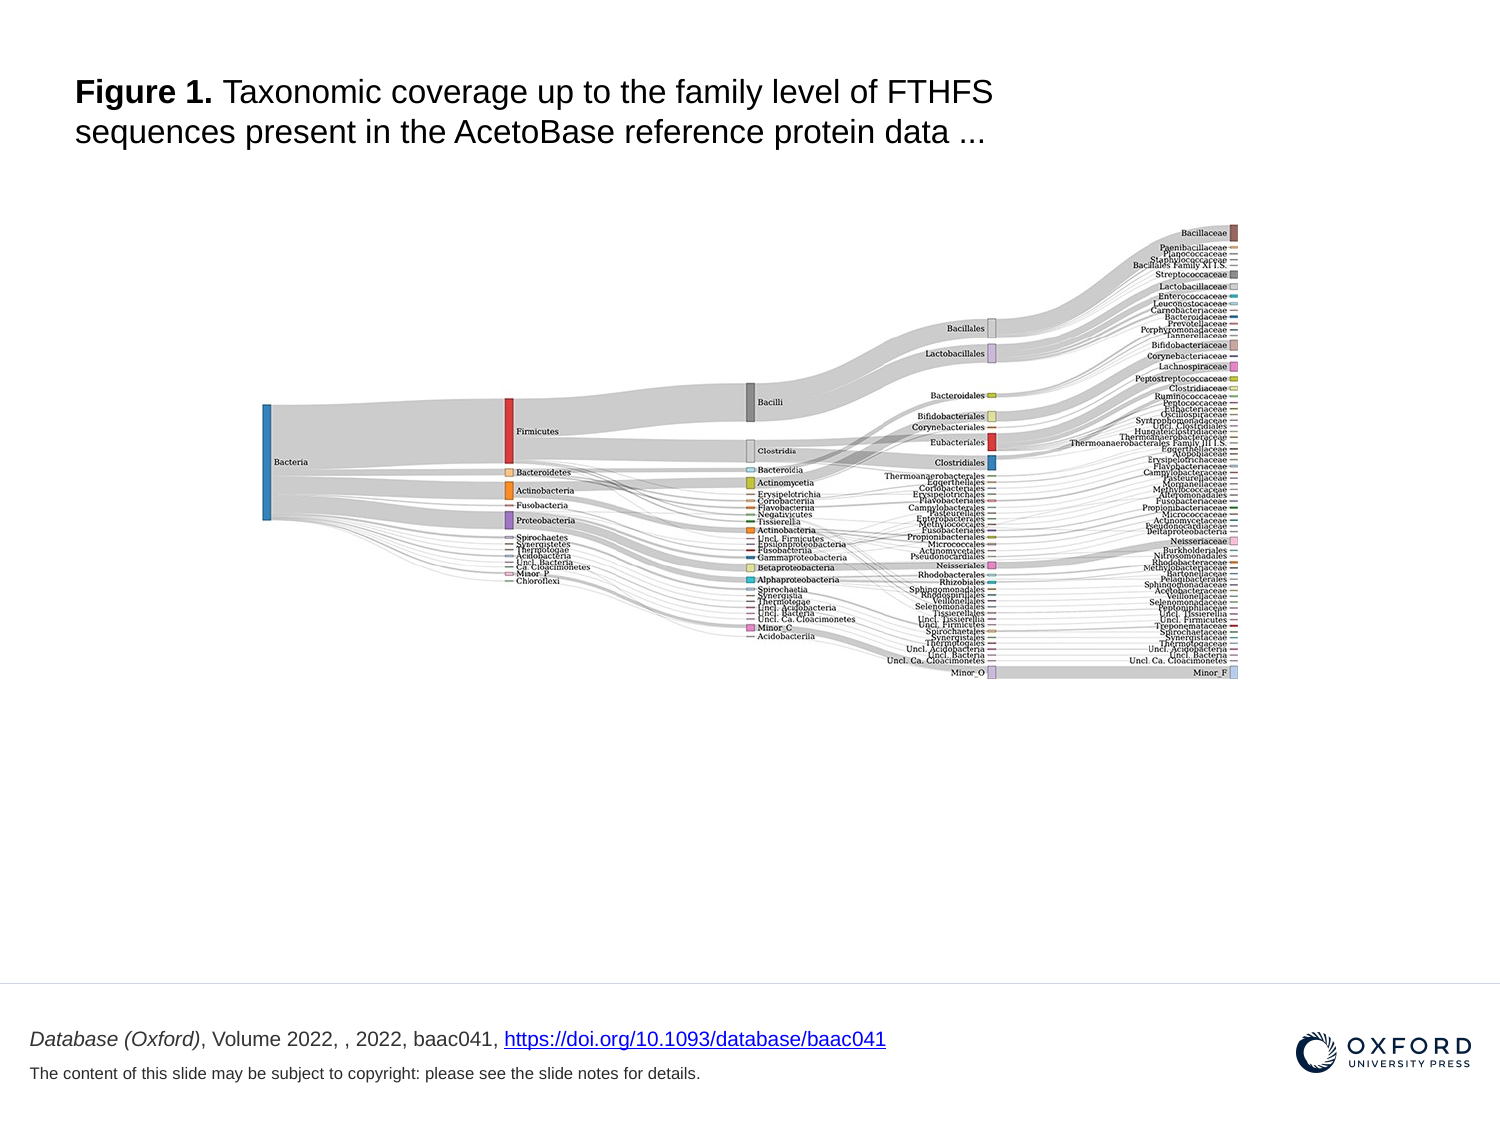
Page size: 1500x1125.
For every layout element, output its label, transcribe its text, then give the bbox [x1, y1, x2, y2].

title Figure 1. Taxonomic coverage up to the family level of FTHFS sequences present in the AcetoBase reference protein data ... [75, 69, 1078, 171]
picture [1296, 1032, 1471, 1073]
footer Database (Oxford), Volume 2022, , 2022, baac041, https://doi.org/10.1093/database/baac041 The content of this slide may be subject to copyright: please see the slide notes for details. [0, 983, 1260, 1125]
picture [262, 224, 1238, 679]
